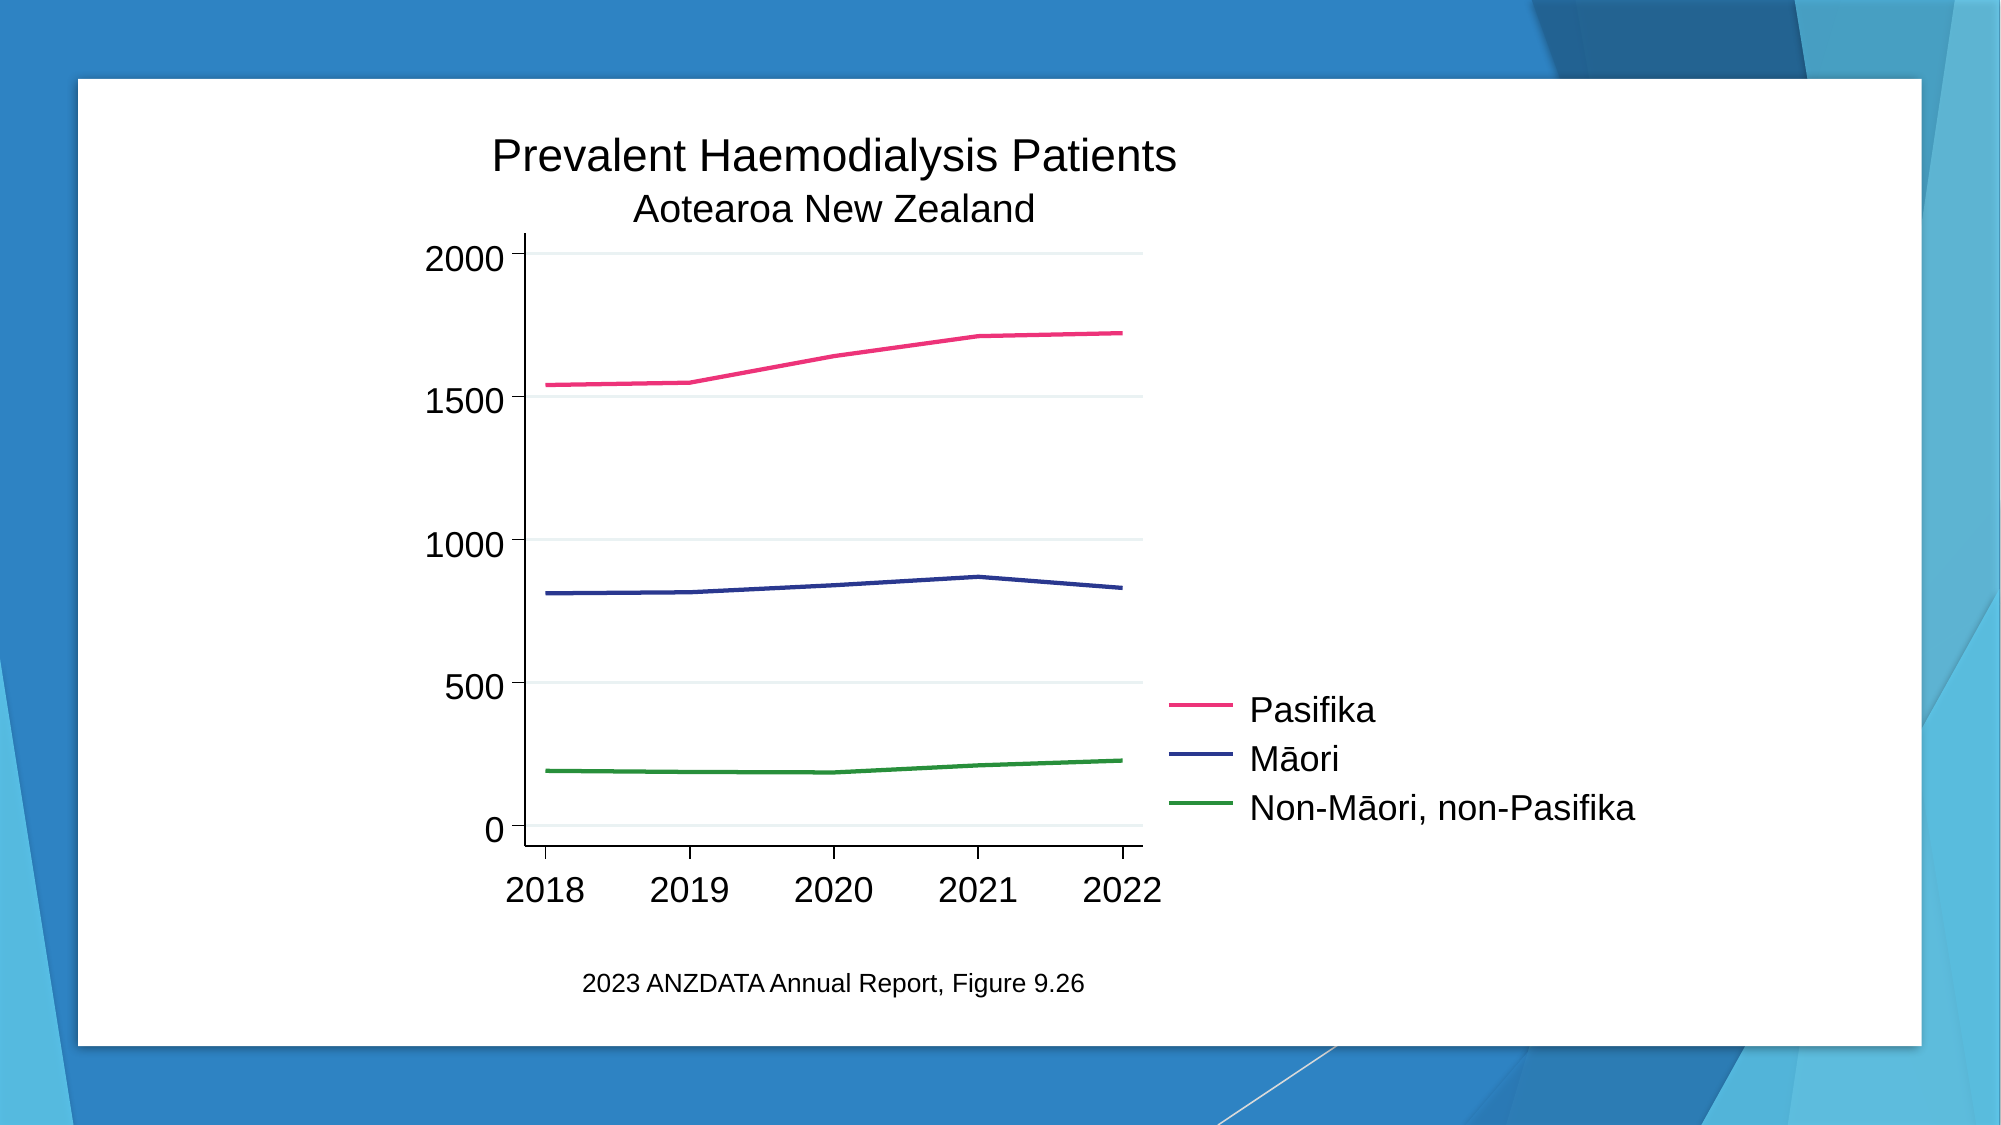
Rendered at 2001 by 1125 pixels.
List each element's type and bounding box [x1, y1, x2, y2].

picture [350, 91, 1650, 1034]
text_box [0, 0, 2000, 1125]
